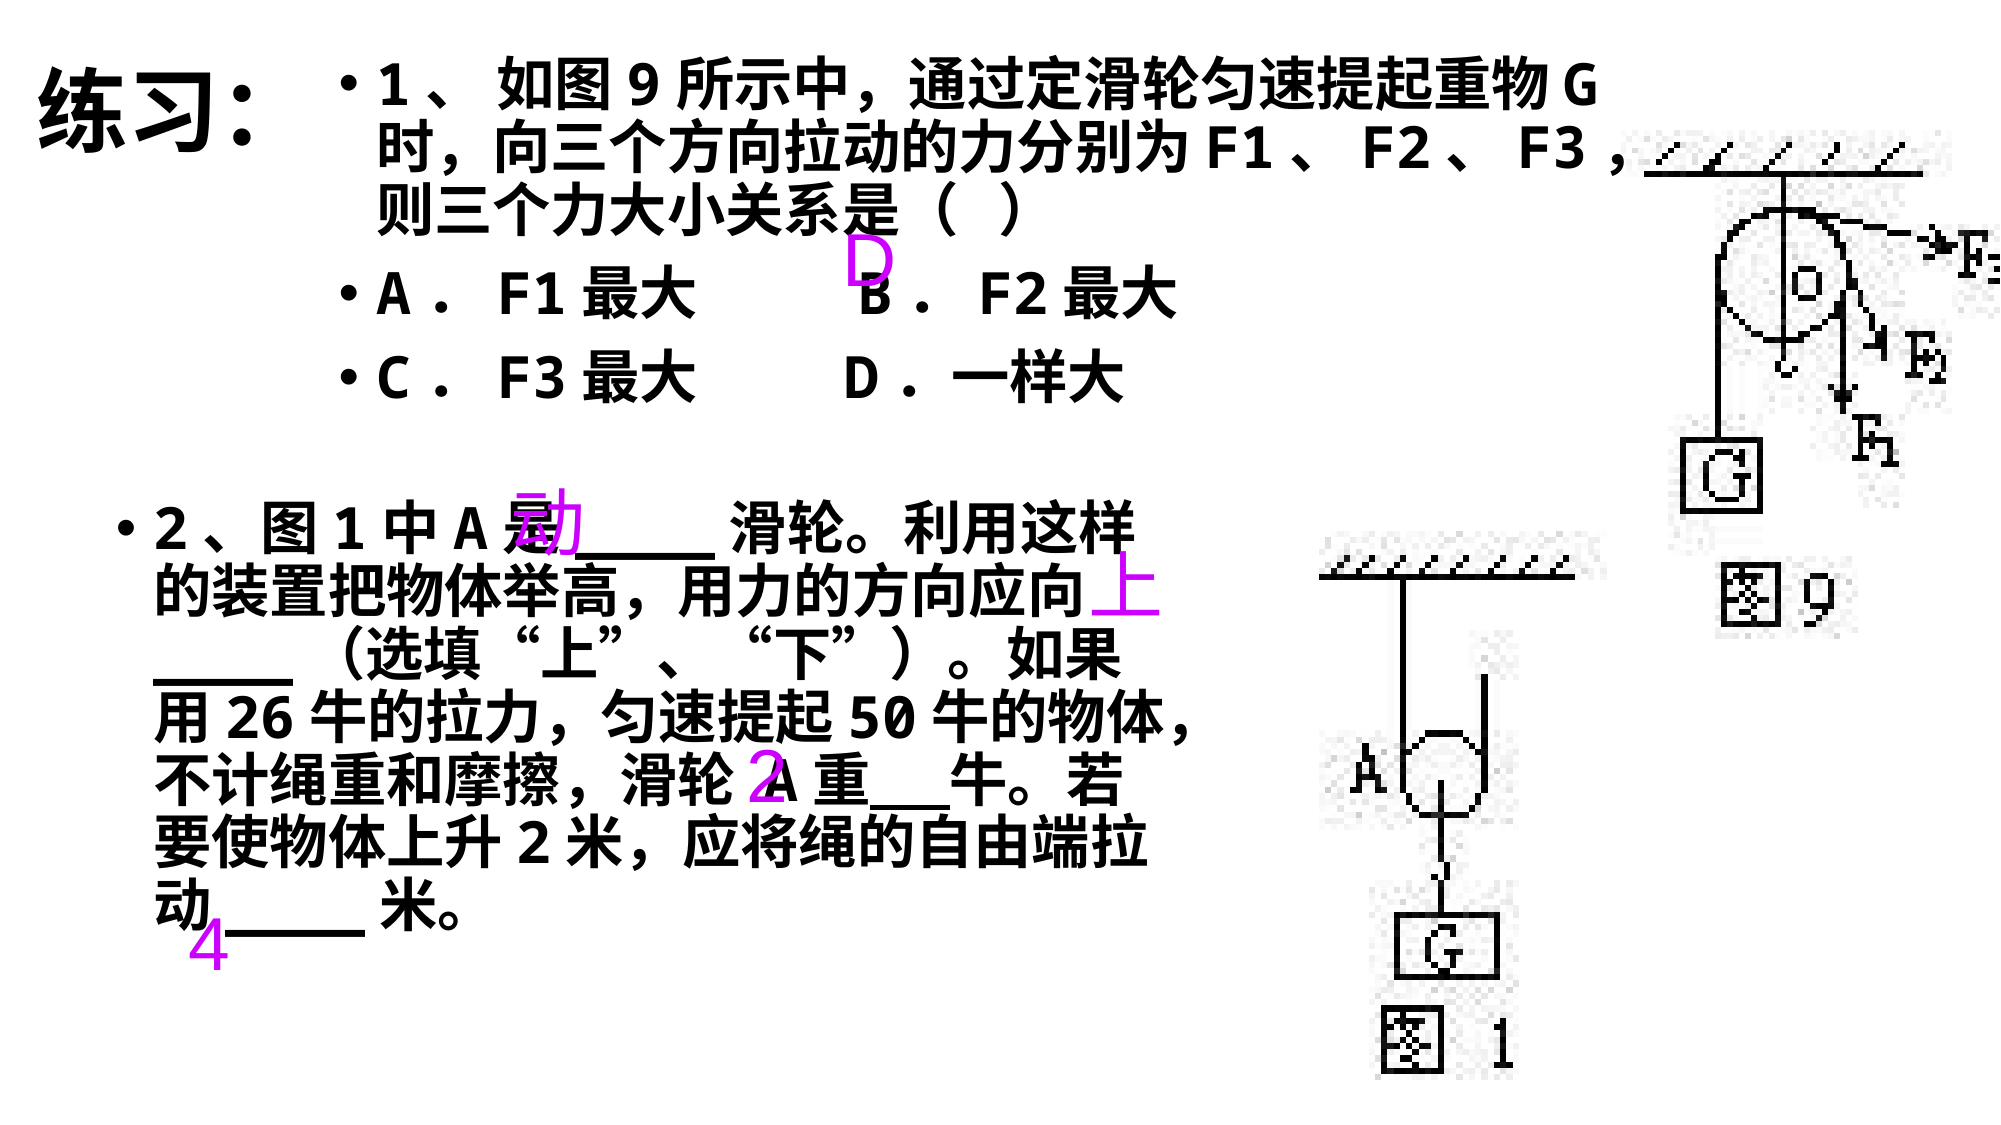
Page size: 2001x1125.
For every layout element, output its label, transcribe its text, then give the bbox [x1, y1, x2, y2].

list 1、 如图9所示中，通过定滑轮匀速提起重物G时，向三个方向拉动的力分别为F1、F2、F3，则三个力大小关系是（ ） A．F1最大 B．F2最大 C．F3最大 D．一样大 [323, 47, 1677, 720]
text_box 动 [495, 468, 592, 573]
picture [1621, 83, 2000, 639]
text_box 上 [1073, 531, 1170, 637]
text_box D [827, 203, 924, 309]
text_box 2 [731, 719, 828, 825]
text_box 2、图1中A是____滑轮。利用这样的装置把物体举高，用力的方向应向____（选填“上”、“下”）。如果用26牛的拉力，匀速提起50牛的物体，不计绳重和摩擦，滑轮 A重 牛。若要使物体上升2米，应将绳的自由端拉动____米。 [100, 491, 1188, 1054]
picture [1269, 531, 1607, 1087]
text_box 4 [173, 888, 270, 994]
title 练习： [21, 47, 323, 184]
